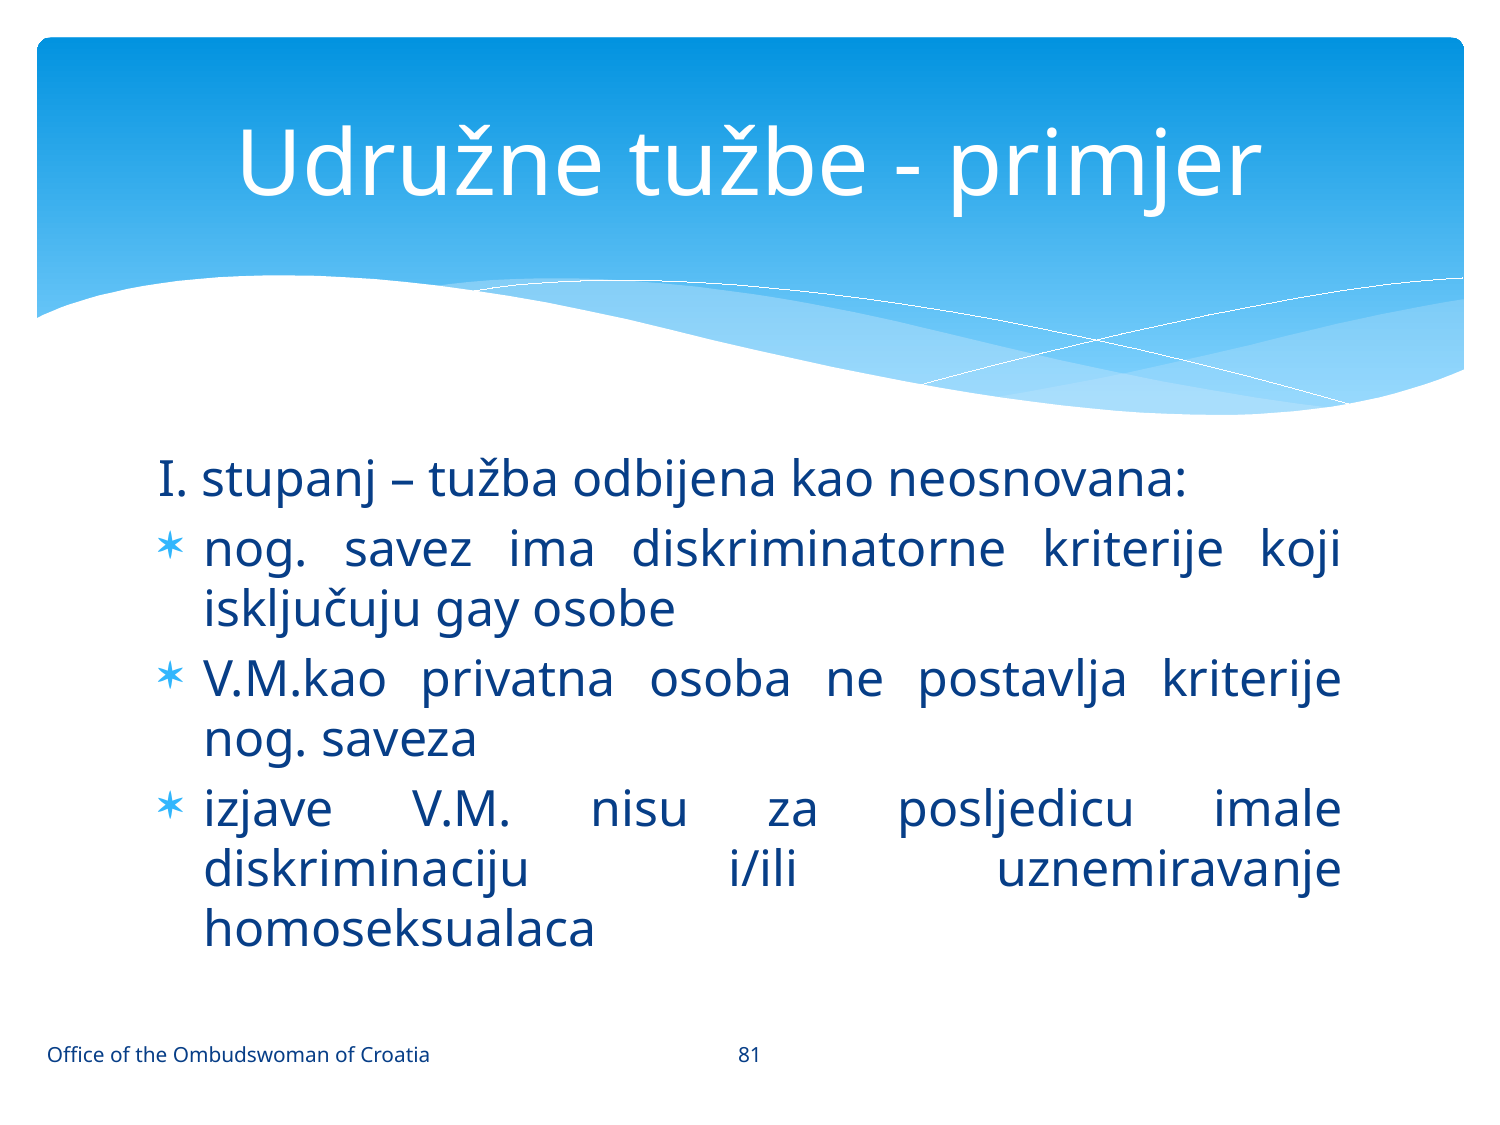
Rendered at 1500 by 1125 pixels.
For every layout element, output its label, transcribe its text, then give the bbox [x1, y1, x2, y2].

footer Office of the Ombudswoman of Croatia [31, 1025, 653, 1086]
slide_number 81 [654, 1025, 846, 1086]
title Udružne tužbe - primjer [75, 55, 1425, 261]
list I. stupanj – tužba odbijena kao neosnovana: nog. savez ima diskriminatorne kriterije koji isključuju gay osobe V.M.kao privatna osoba ne postavlja kriterije nog. saveza izjave V.M. nisu za posljedicu imale diskriminaciju i/ili uznemiravanje homoseksualaca [143, 438, 1359, 1005]
